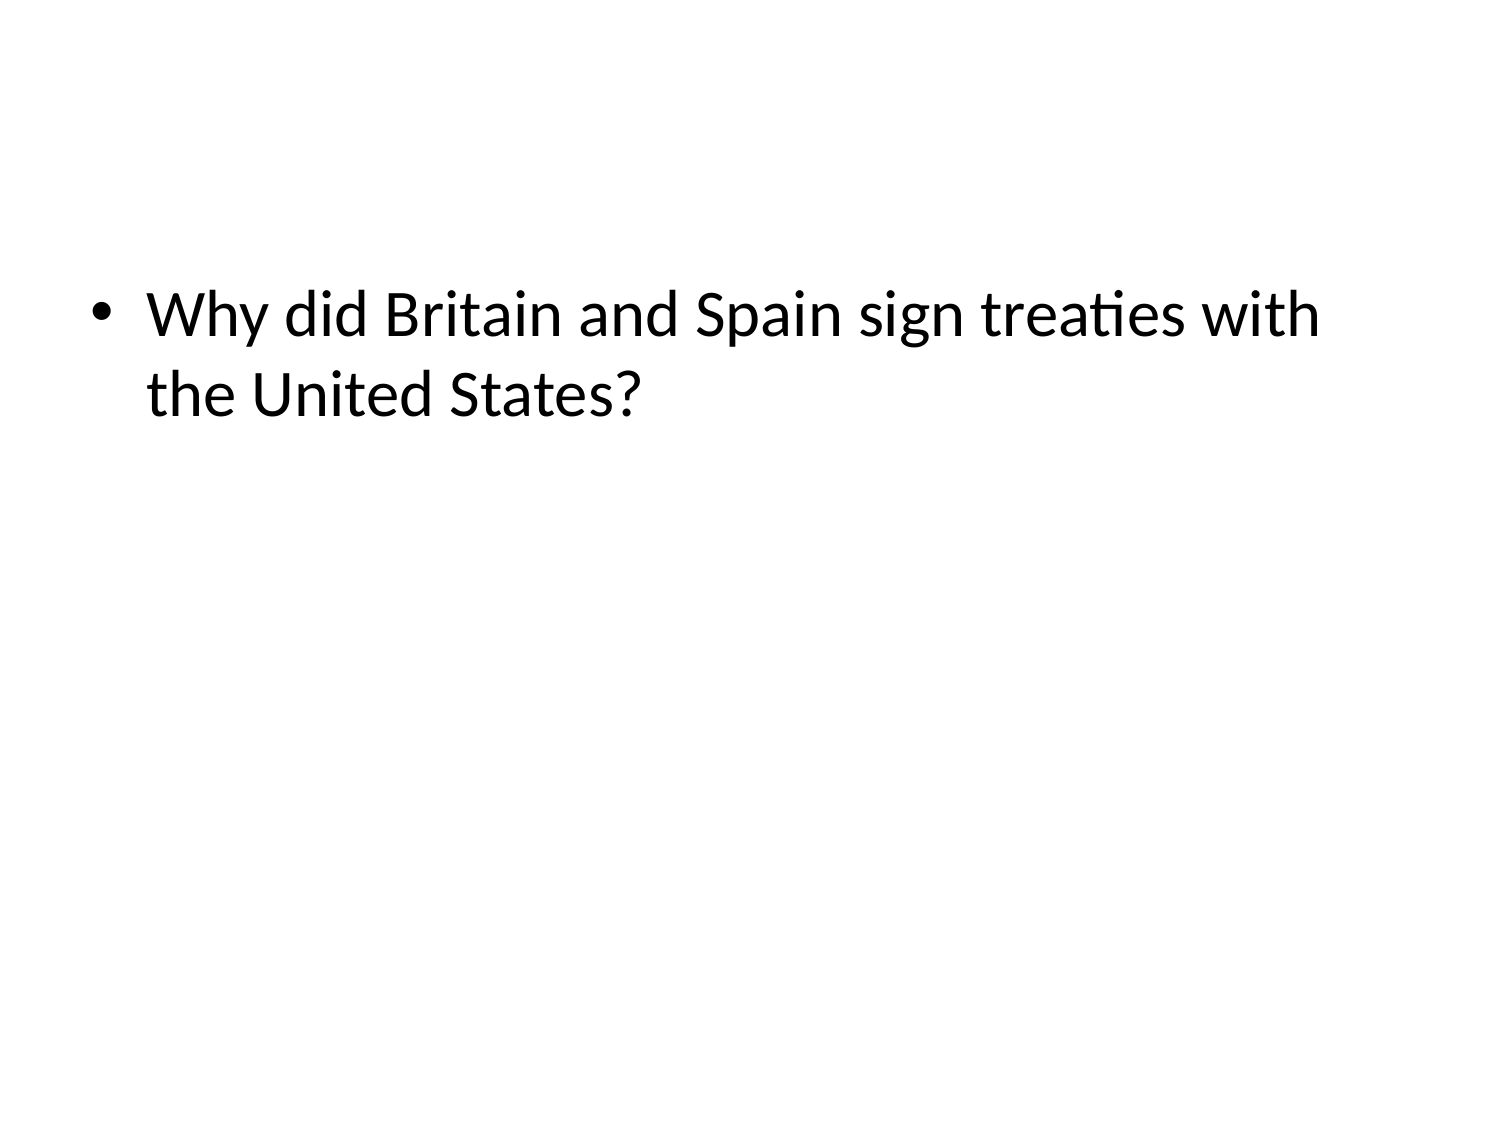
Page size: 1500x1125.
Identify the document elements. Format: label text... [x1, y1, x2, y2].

list Why did Britain and Spain sign treaties with the United States? [75, 262, 1425, 1005]
